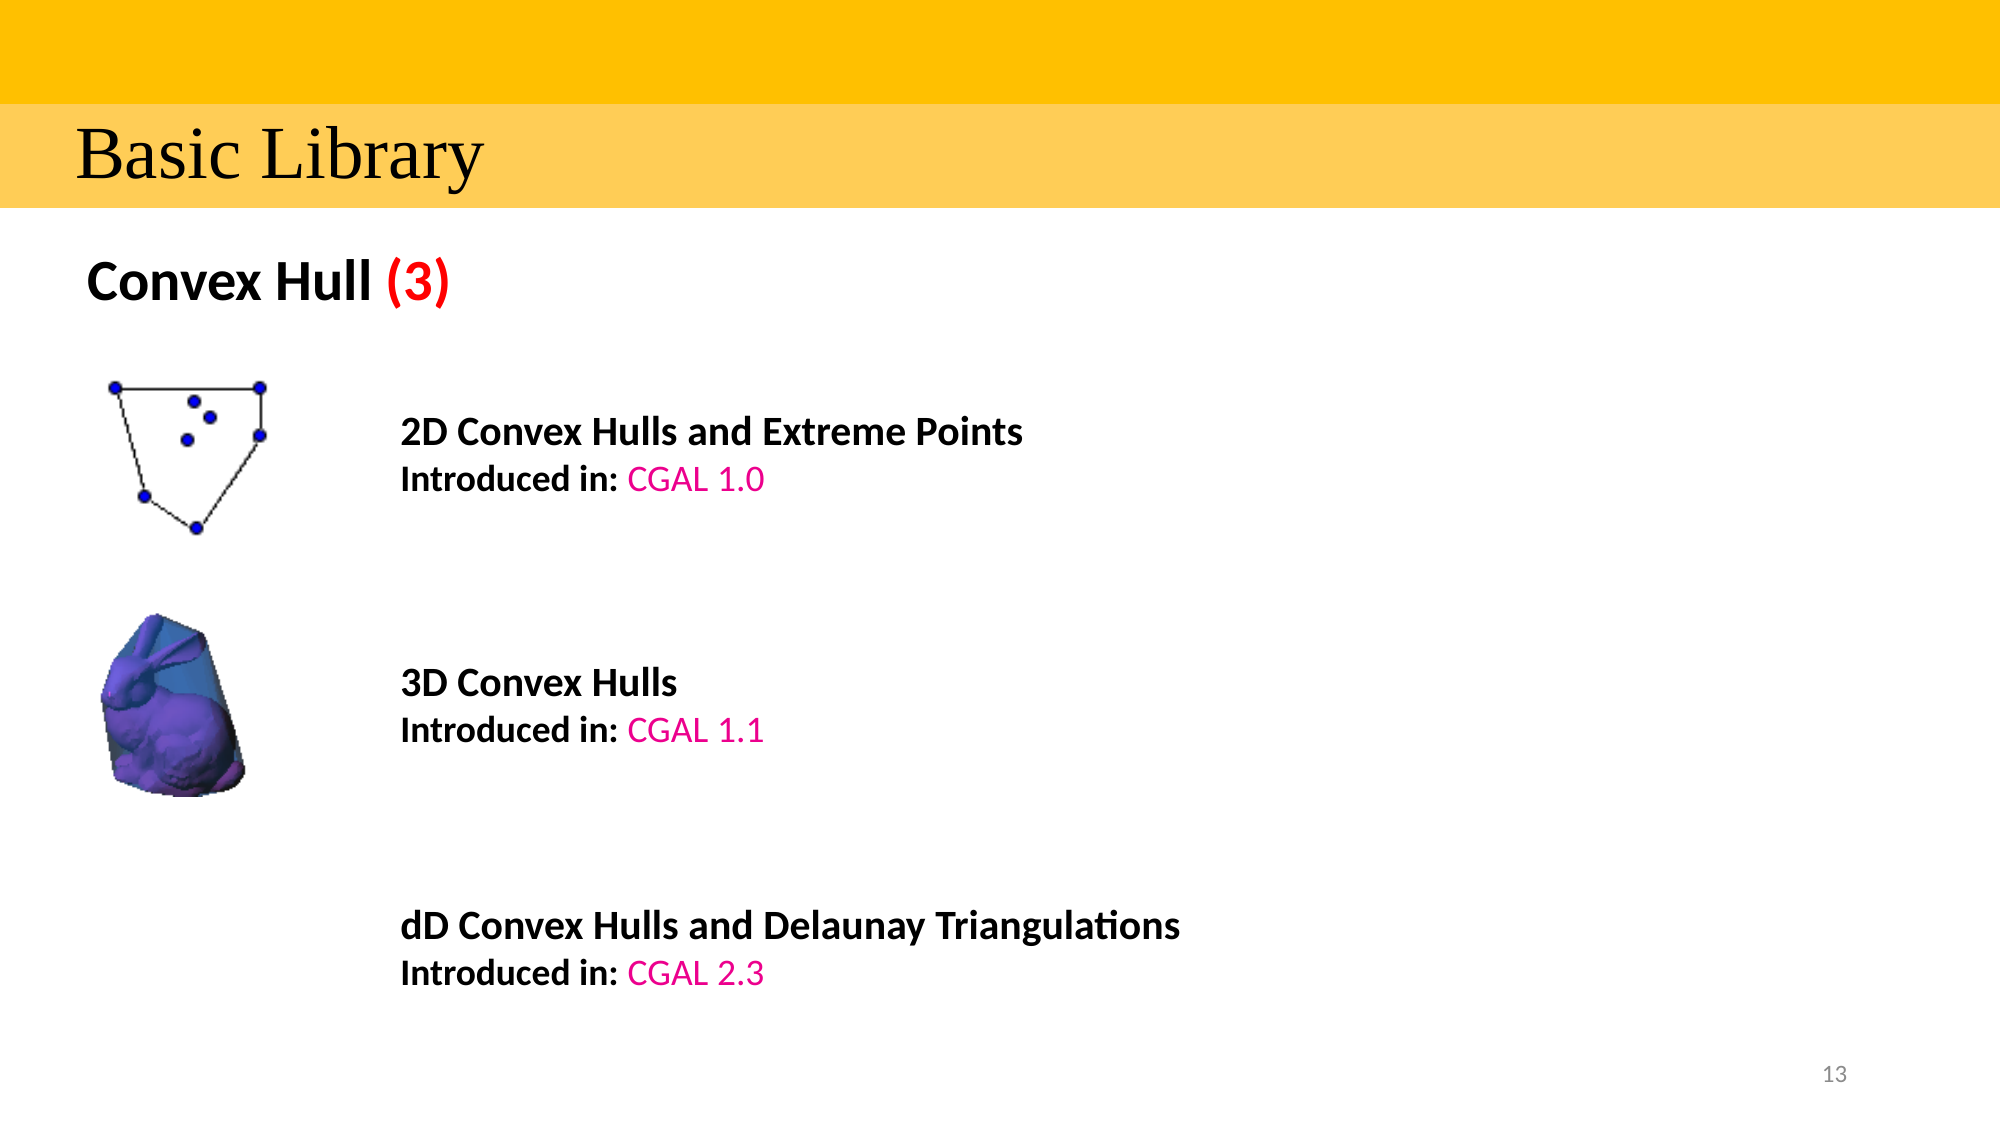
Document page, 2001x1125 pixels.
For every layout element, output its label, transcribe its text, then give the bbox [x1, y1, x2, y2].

text_box Convex Hull (3) [73, 235, 830, 320]
text_box 3D Convex Hulls Introduced in: CGAL 1.1 [385, 647, 1080, 758]
slide_number 13 [1412, 1042, 1863, 1103]
text_box 2D Convex Hulls and Extreme Points Introduced in: CGAL 1.0 [385, 396, 1080, 551]
picture [73, 339, 344, 797]
text_box dD Convex Hulls and Delaunay Triangulations Introduced in: CGAL 2.3 [385, 890, 1378, 1001]
table_cell Basic Library [0, 104, 2000, 208]
table_header [0, 0, 2000, 104]
